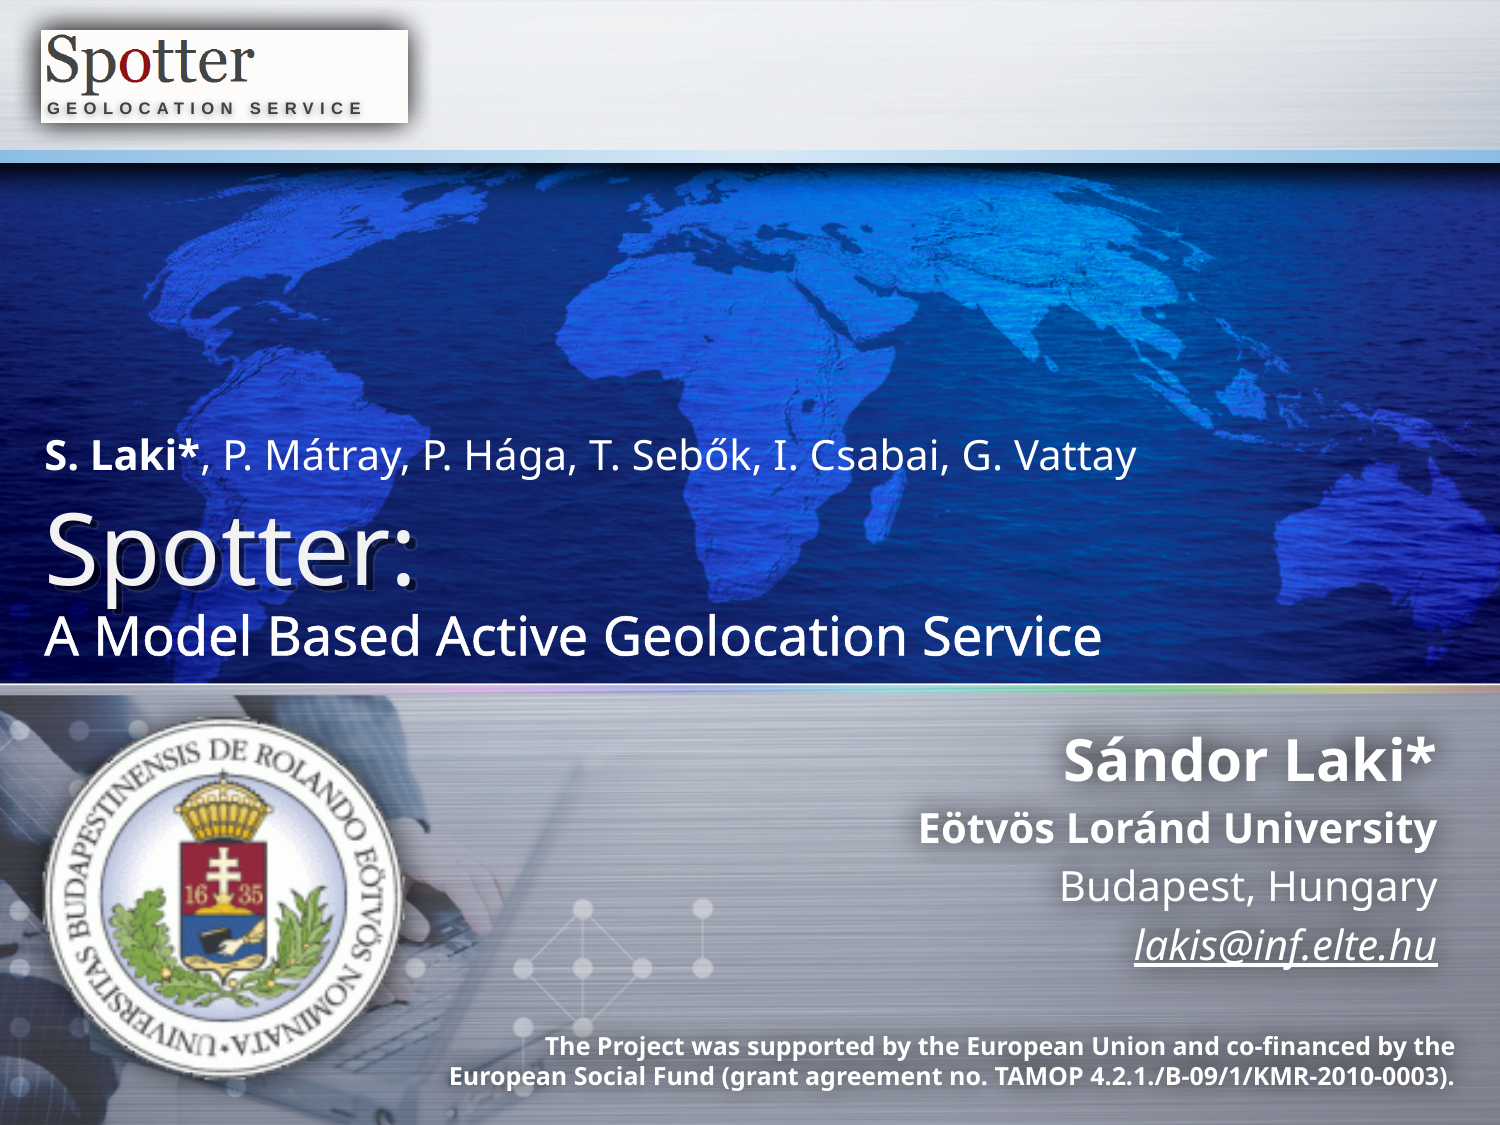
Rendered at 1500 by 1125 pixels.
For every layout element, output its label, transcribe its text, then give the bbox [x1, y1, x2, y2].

title Spotter: [29, 491, 1085, 586]
picture [0, 162, 1500, 683]
subtitle S. Laki*, P. Mátray, P. Hága, T. Sebők, I. Csabai, G. Vattay [29, 420, 1276, 481]
text_box The Project was supported by the European Union and co-financed by the European Social Fund (grant agreement no. TAMOP 4.2.1./B-09/1/KMR-2010-0003). [430, 1023, 1472, 1094]
picture [0, 0, 1500, 150]
text_box A Model Based Active Geolocation Service [29, 586, 1377, 682]
picture [0, 686, 1500, 1125]
text_box Sándor Laki* Eötvös Loránd University Budapest, Hungary lakis@inf.elte.hu [761, 716, 1453, 1001]
